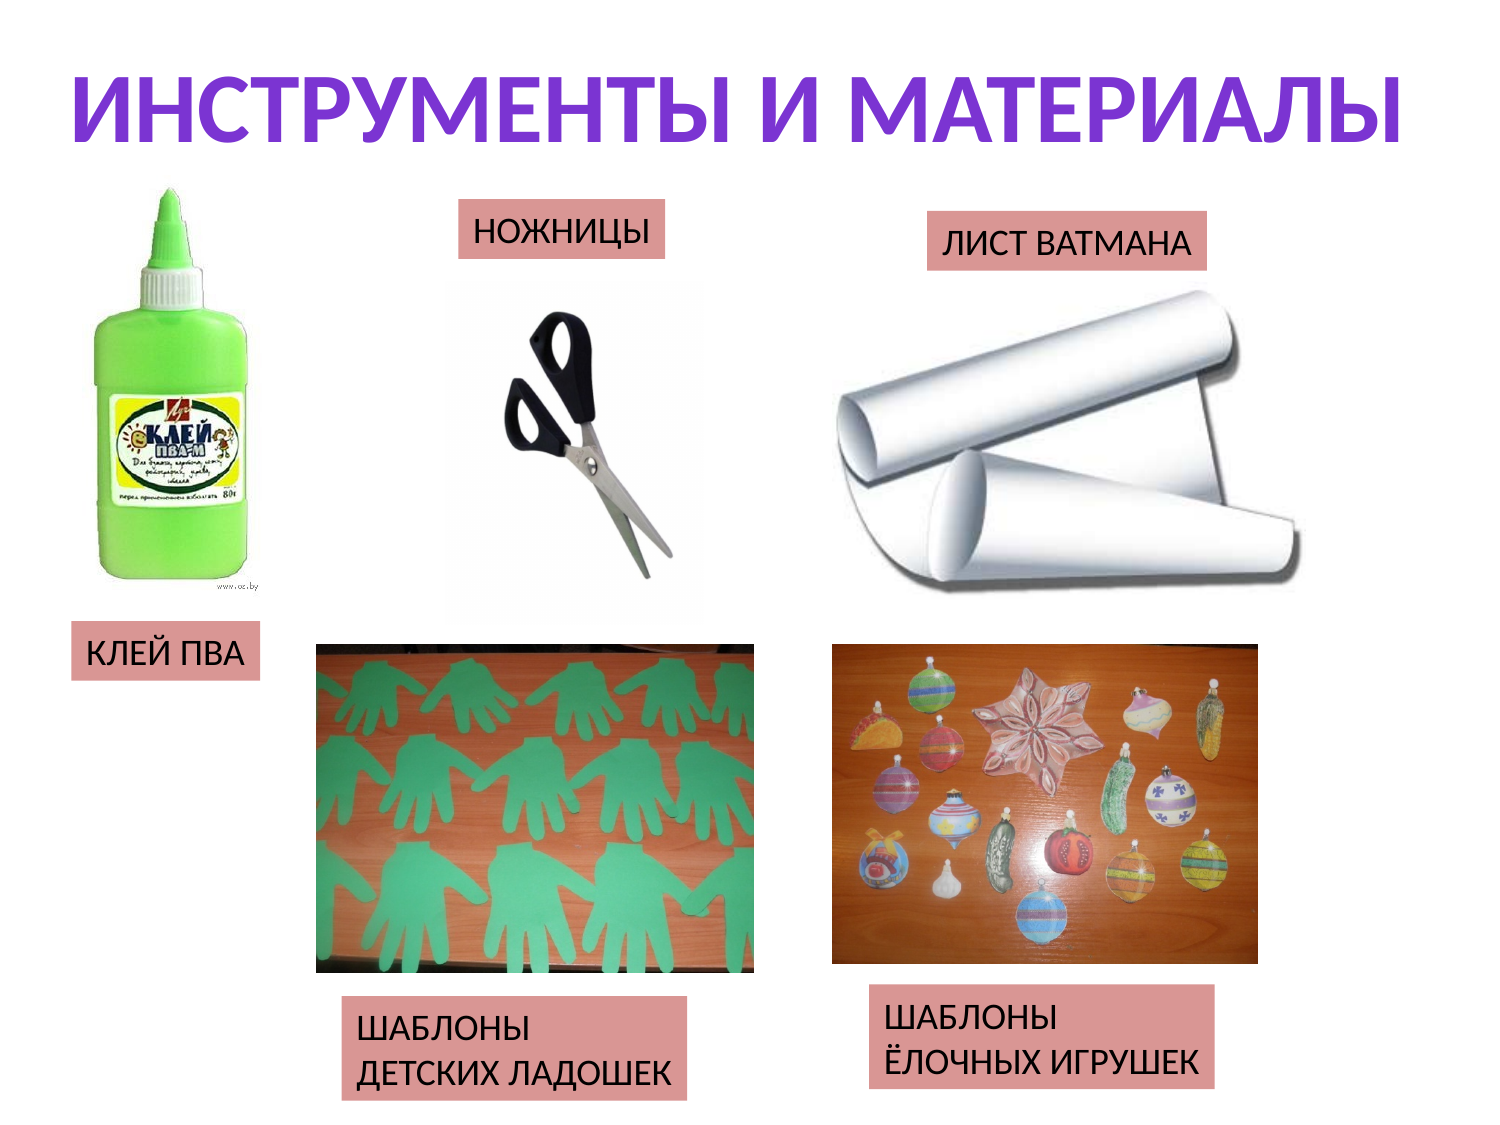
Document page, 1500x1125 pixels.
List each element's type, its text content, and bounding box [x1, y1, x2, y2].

text_box ЛИСТ ВАТМАНА [927, 210, 1207, 271]
text_box ШАБЛОНЫ ДЕТСКИХ ЛАДОШЕК [341, 996, 688, 1101]
text_box ШАБЛОНЫ ЁЛОЧНЫХ ИГРУШЕК [869, 984, 1215, 1090]
picture [831, 644, 1258, 965]
picture [316, 644, 755, 973]
text_box НОЖНИЦЫ [458, 199, 666, 259]
text_box КЛЕЙ ПВА [71, 621, 261, 681]
picture [81, 175, 267, 598]
text_box ИНСТРУМЕНТЫ И МАТЕРИАЛЫ [0, 35, 1477, 171]
picture [831, 280, 1306, 599]
picture [402, 282, 747, 624]
